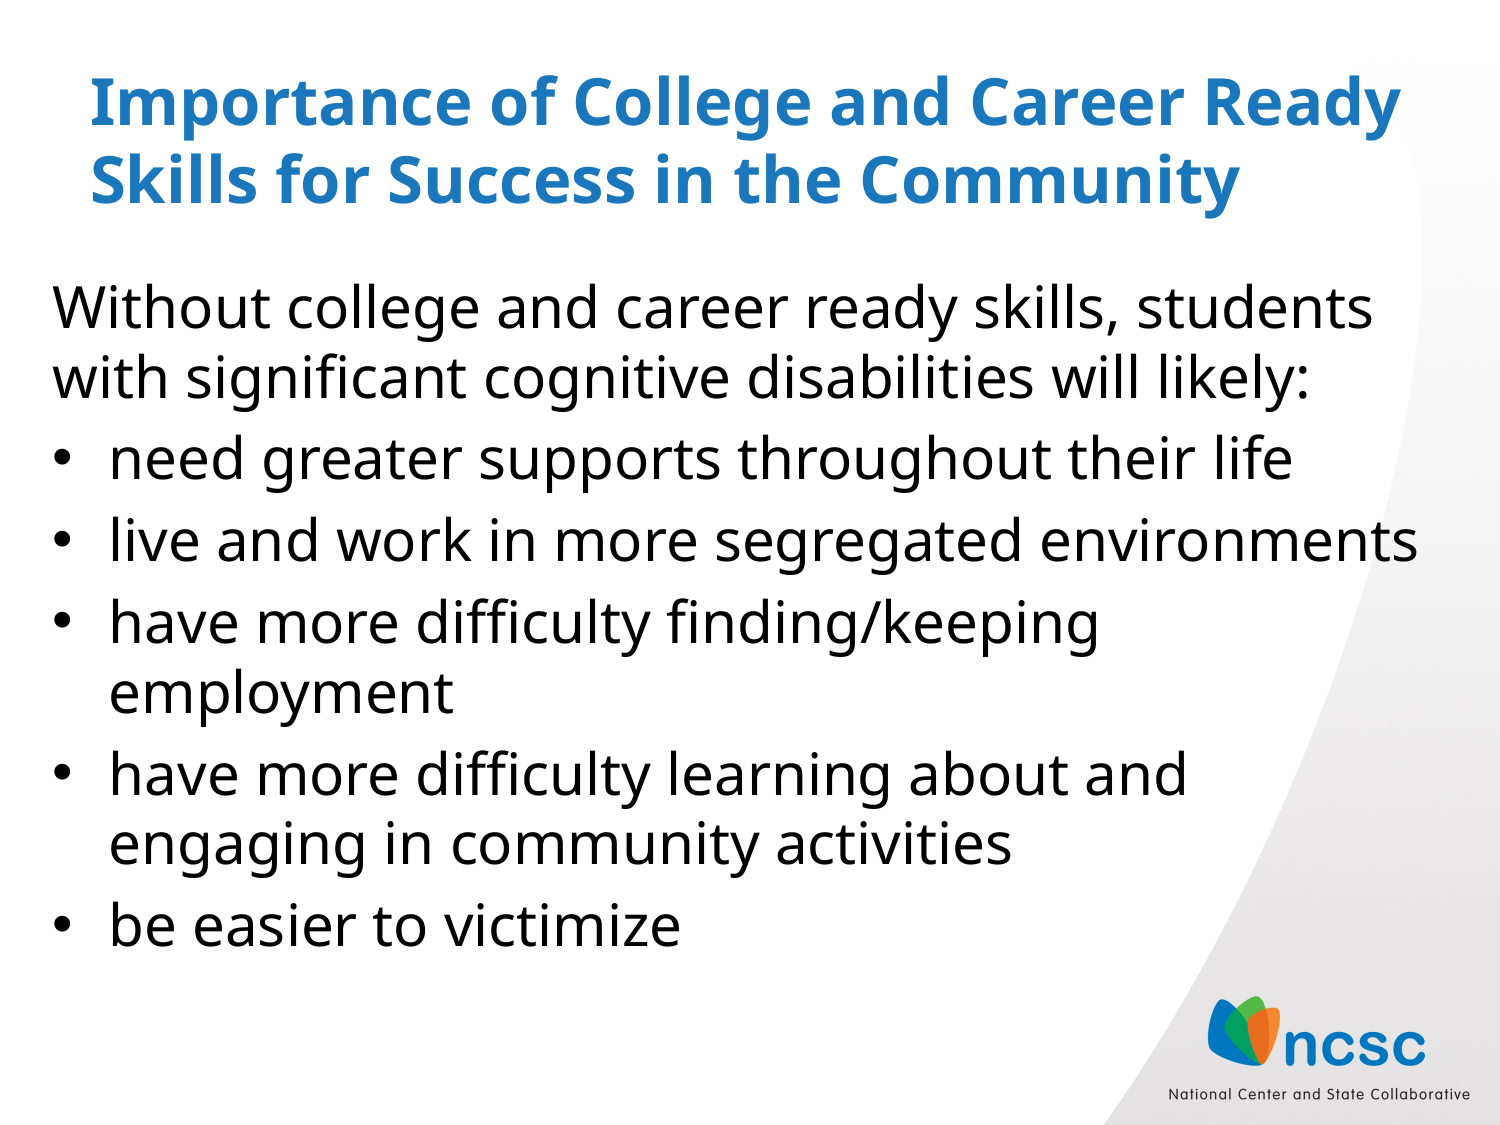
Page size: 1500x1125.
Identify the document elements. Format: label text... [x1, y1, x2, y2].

list Without college and career ready skills, students with significant cognitive disabilities will likely: need greater supports throughout their life live and work in more segregated environments have more difficulty finding/keeping employment have more difficulty learning about and engaging in community activities be easier to victimize [37, 262, 1438, 1088]
title Importance of College and Career Ready Skills for Success in the Community [75, 45, 1425, 233]
picture [0, 0, 1500, 1125]
